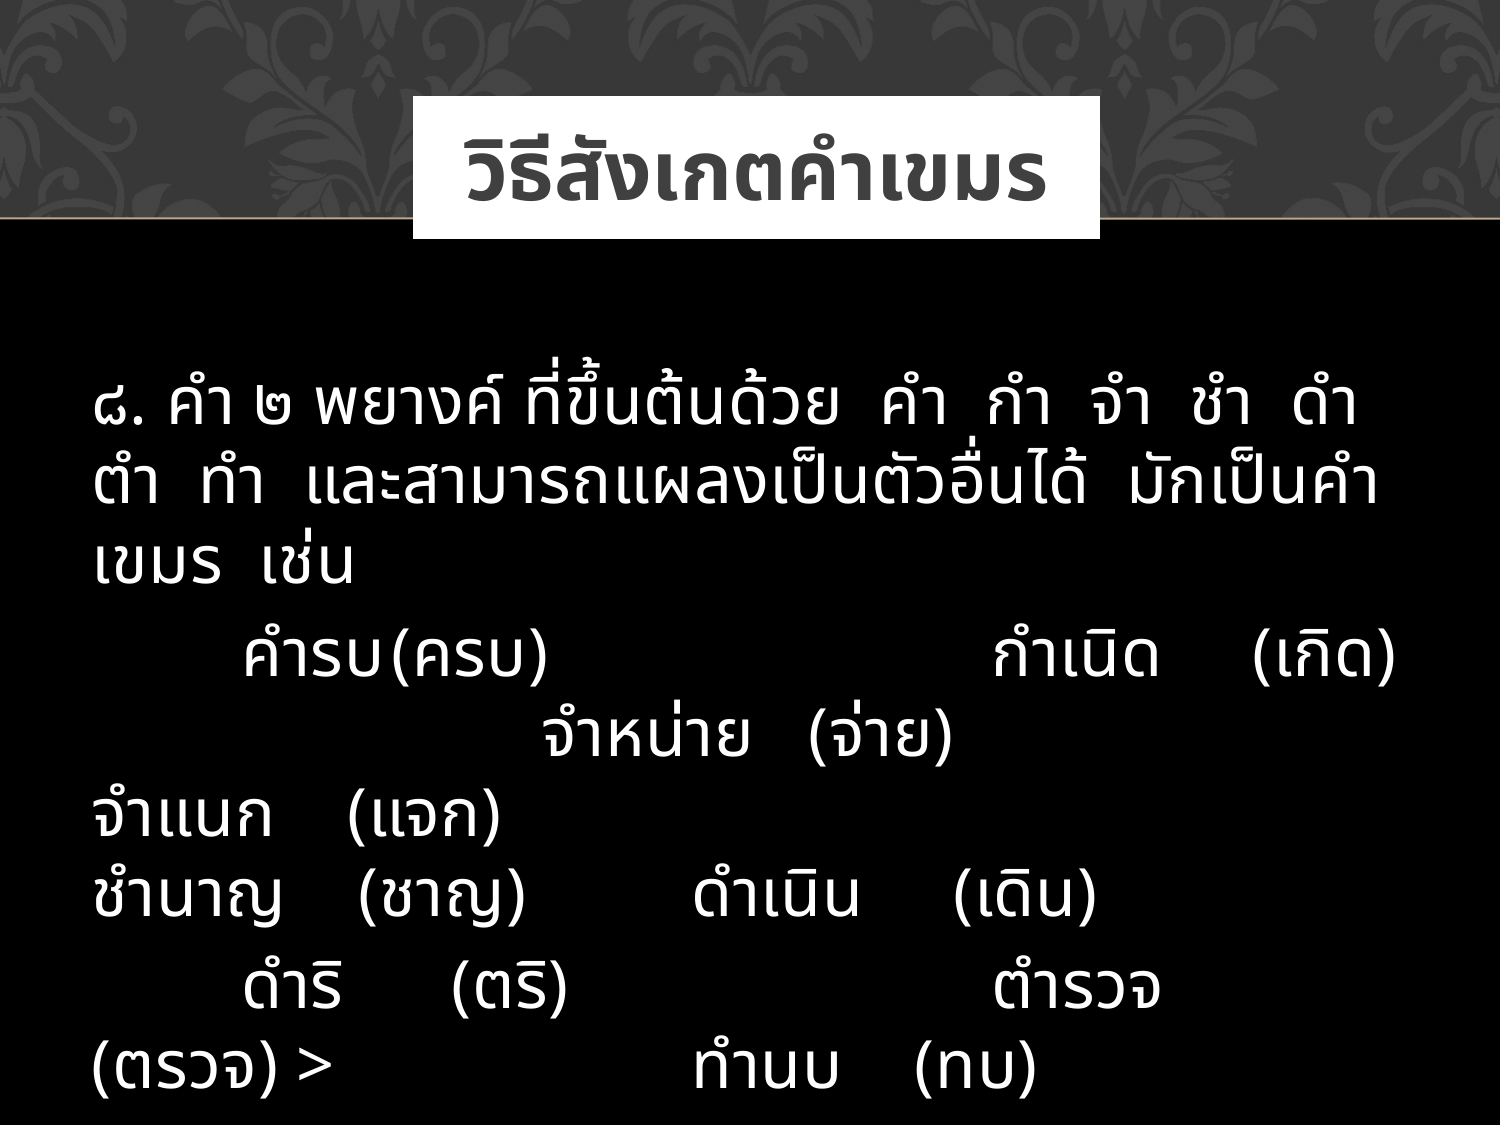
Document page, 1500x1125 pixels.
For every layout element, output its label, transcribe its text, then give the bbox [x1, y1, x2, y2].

list ๘. คำ ๒ พยางค์ ที่ขึ้นต้นด้วย คำ กำ จำ ชำ ดำ ตำ ทำ และสามารถแผลงเป็นตัวอื่นได้ มักเป็นคำเขมร เช่น คำรบ (ครบ) กำเนิด (เกิด) จำหน่าย (จ่าย) จำแนก (แจก) ชำนาญ (ชาญ) ดำเนิน (เดิน) ดำริ (ตริ) ตำรวจ (ตรวจ) > ทำนบ (ทบ) [76, 349, 1427, 657]
title วิธีสังเกตคำเขมร [413, 96, 1100, 239]
